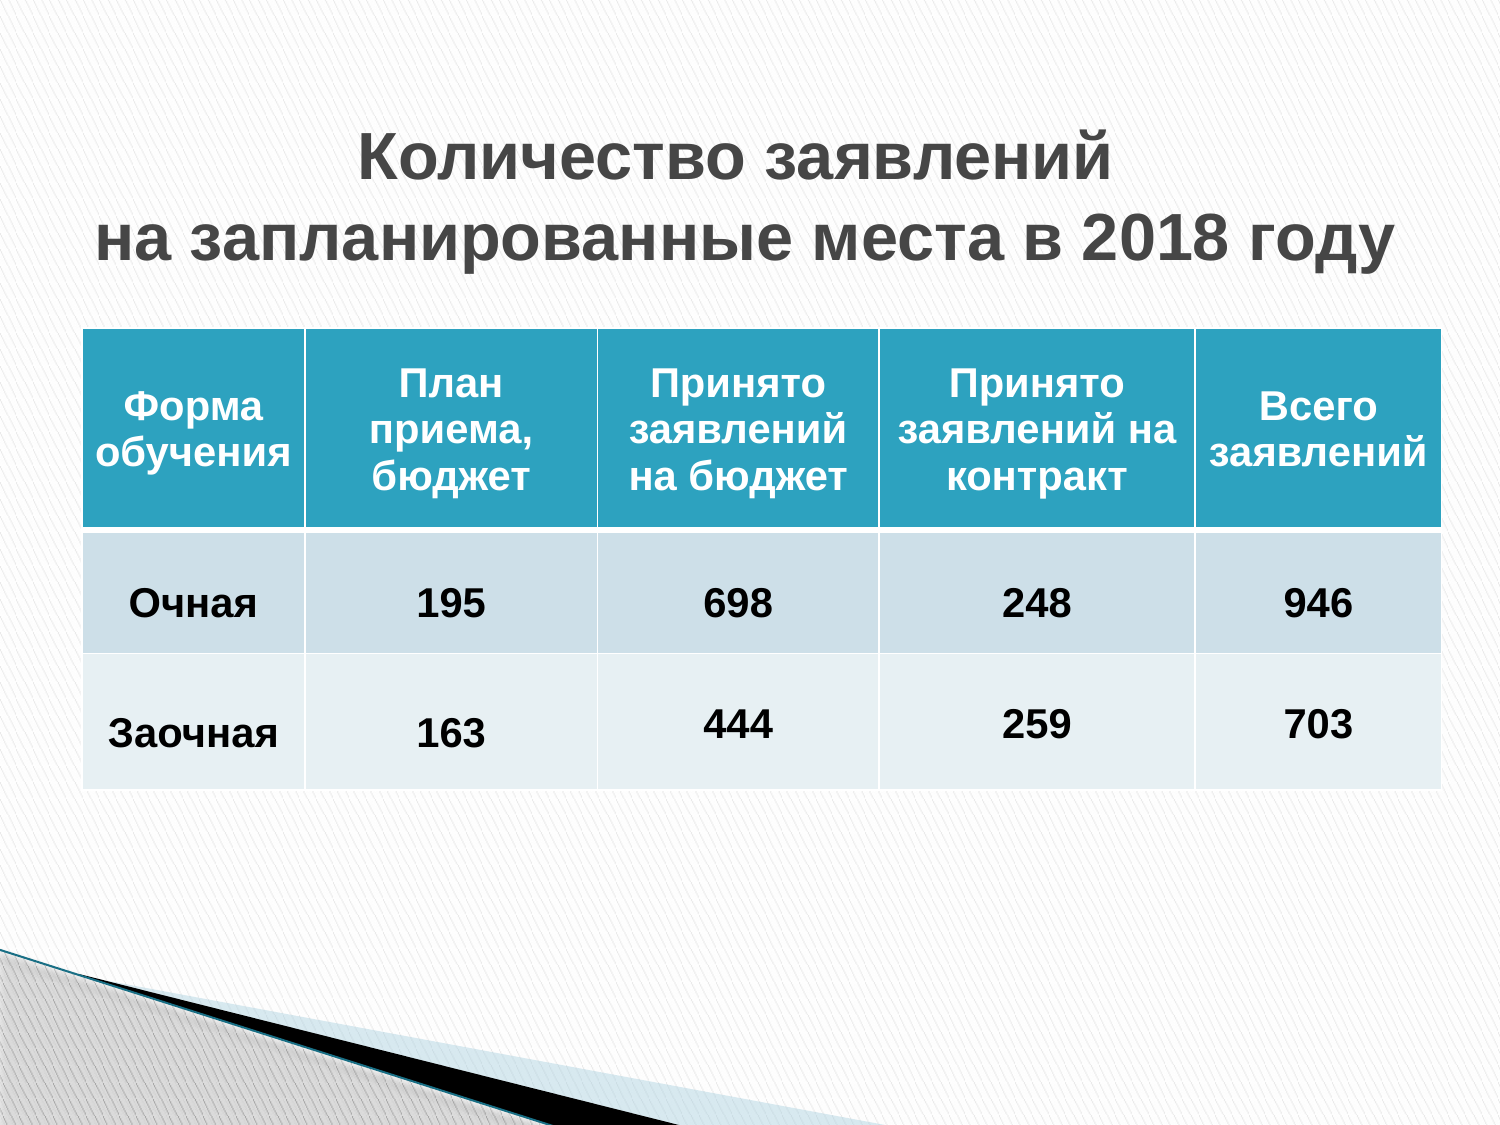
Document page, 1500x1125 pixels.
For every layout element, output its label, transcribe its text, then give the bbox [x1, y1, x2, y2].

table_header Принято заявлений на контракт [880, 329, 1194, 527]
table_cell 163 [306, 654, 597, 789]
table_header Форма обучения [83, 329, 304, 527]
table_cell 195 [306, 533, 597, 653]
table_header Принято заявлений на бюджет [598, 329, 878, 527]
table_cell 259 [880, 654, 1194, 789]
table_cell 698 [598, 533, 878, 653]
table_cell 248 [880, 533, 1194, 653]
table_cell Заочная [83, 654, 304, 789]
title Количество заявлений на запланированные места в 2018 году [70, 117, 1421, 270]
table_cell 444 [598, 654, 878, 789]
table_cell 946 [1196, 533, 1441, 653]
table_cell 703 [1196, 654, 1441, 789]
table_header Всего заявлений [1196, 329, 1441, 527]
table_header План приема, бюджет [306, 329, 597, 527]
table_cell Очная [83, 533, 304, 653]
